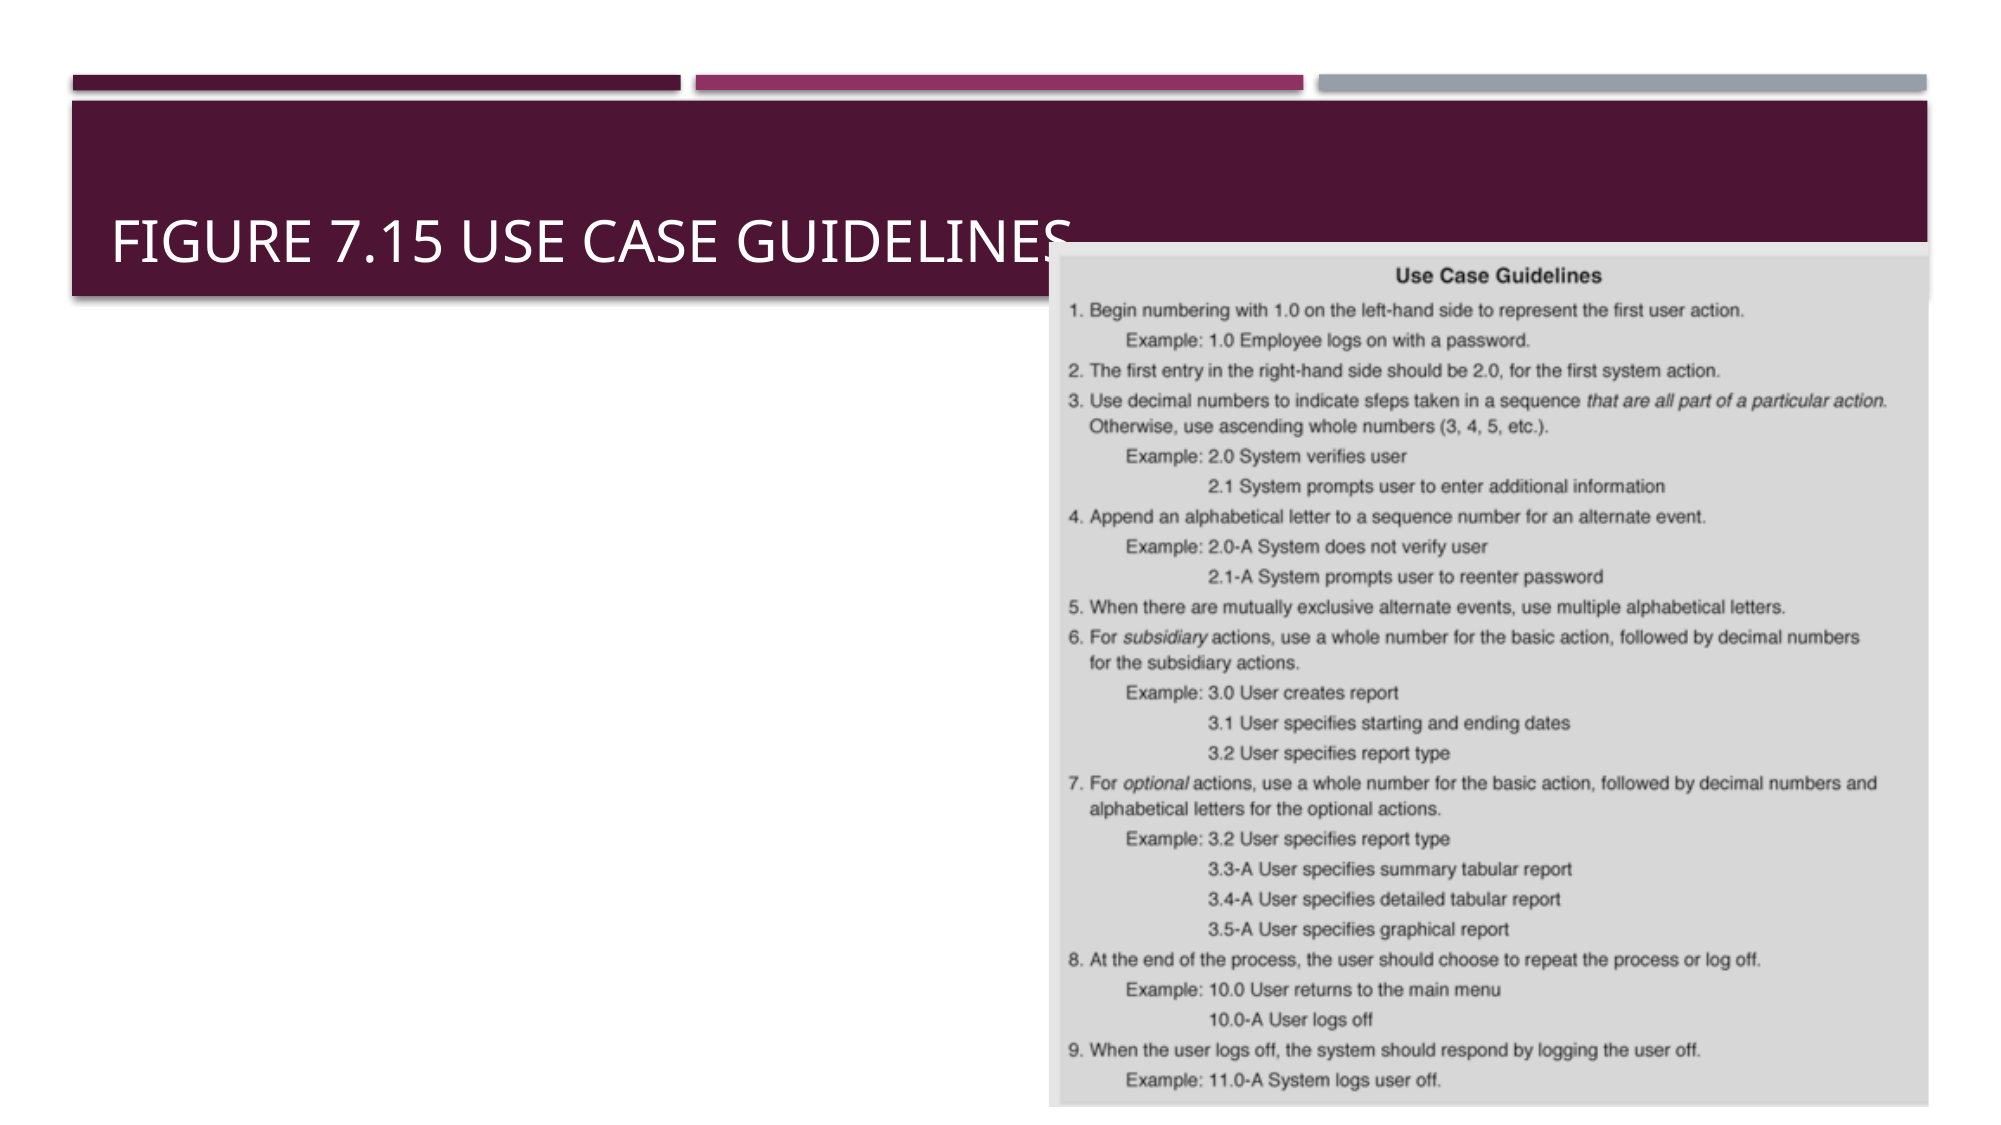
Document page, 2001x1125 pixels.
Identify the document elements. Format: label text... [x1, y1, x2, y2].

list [1048, 242, 1929, 1107]
title Figure 7.15 use case guidelines [95, 115, 1905, 282]
